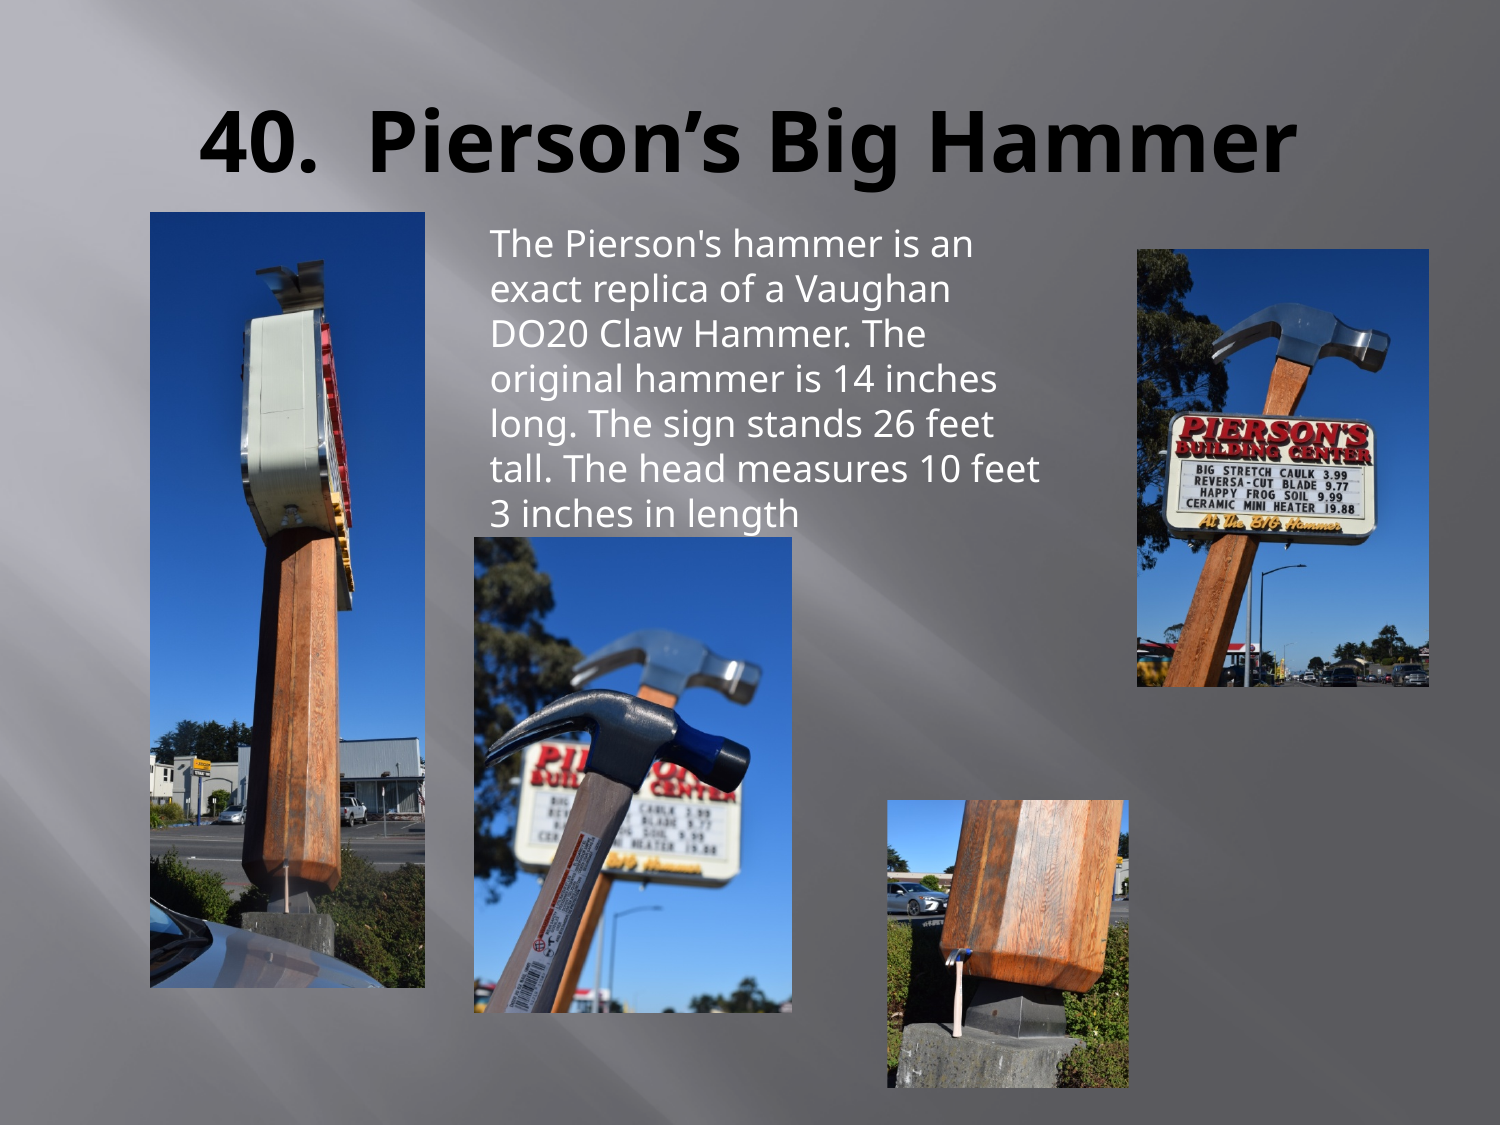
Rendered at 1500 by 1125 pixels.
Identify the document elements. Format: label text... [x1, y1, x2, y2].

picture [887, 799, 1129, 1088]
picture [474, 537, 792, 1013]
picture [1137, 249, 1430, 688]
picture [149, 212, 426, 988]
title 40. Pierson’s Big Hammer [75, 45, 1425, 233]
text_box The Pierson's hammer is an exact replica of a Vaughan DO20 Claw Hammer. The original hammer is 14 inches long. The sign stands 26 feet tall. The head measures 10 feet 3 inches in length [474, 212, 1063, 543]
